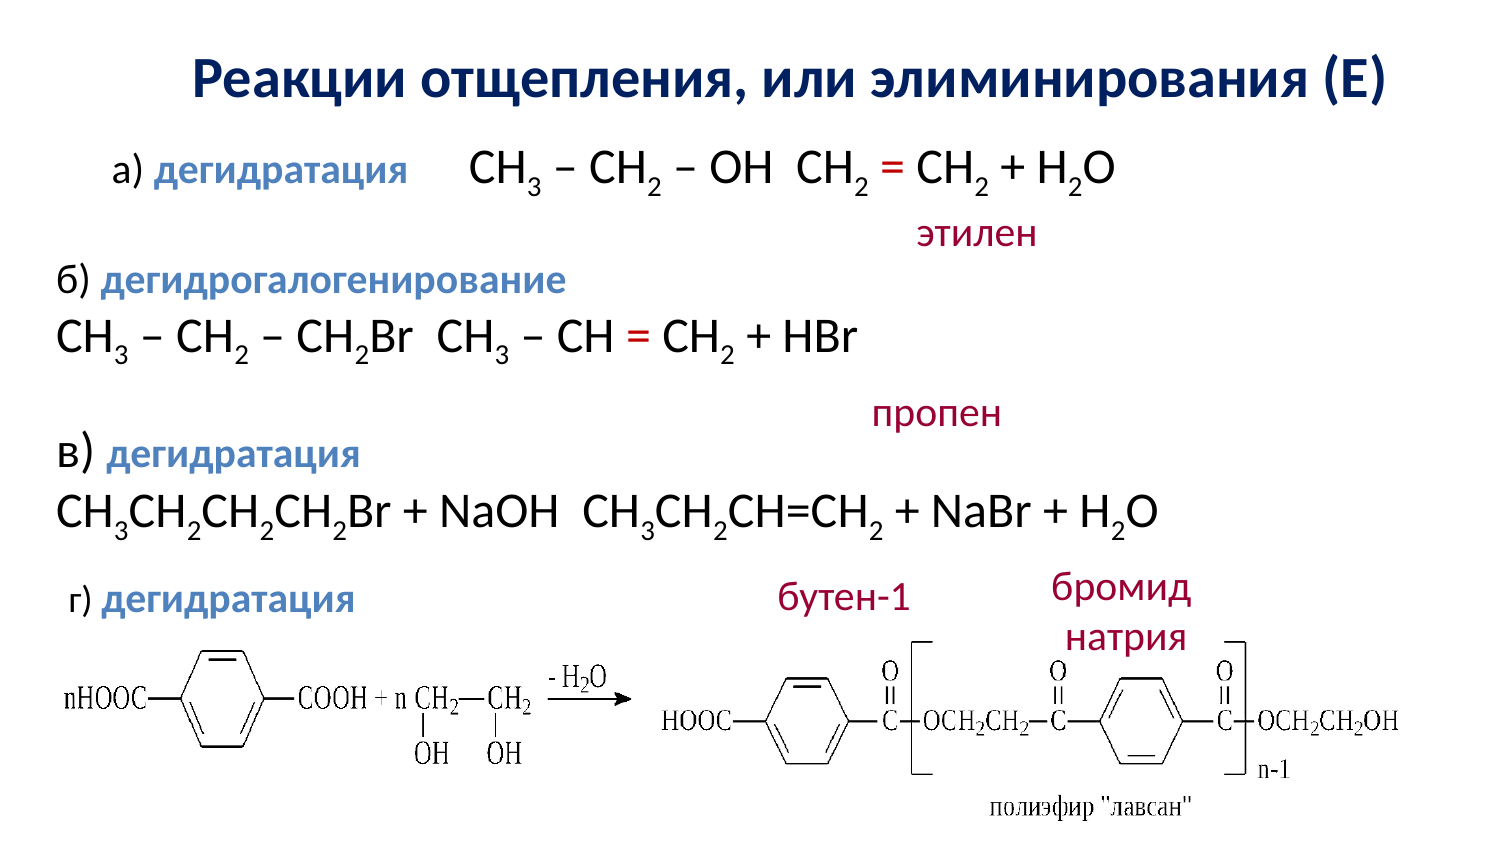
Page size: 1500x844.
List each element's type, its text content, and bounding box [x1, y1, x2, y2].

text_box этилен [901, 197, 1093, 263]
picture [52, 634, 653, 824]
text_box Реакции отщепления, или элиминирования (Е) [177, 32, 1404, 117]
text_box г) дегидратация [53, 563, 443, 629]
text_box пропен [856, 377, 1018, 442]
text_box бутен-1 [762, 561, 927, 615]
text_box бромид натрия [1017, 551, 1235, 615]
picture [655, 617, 1406, 824]
